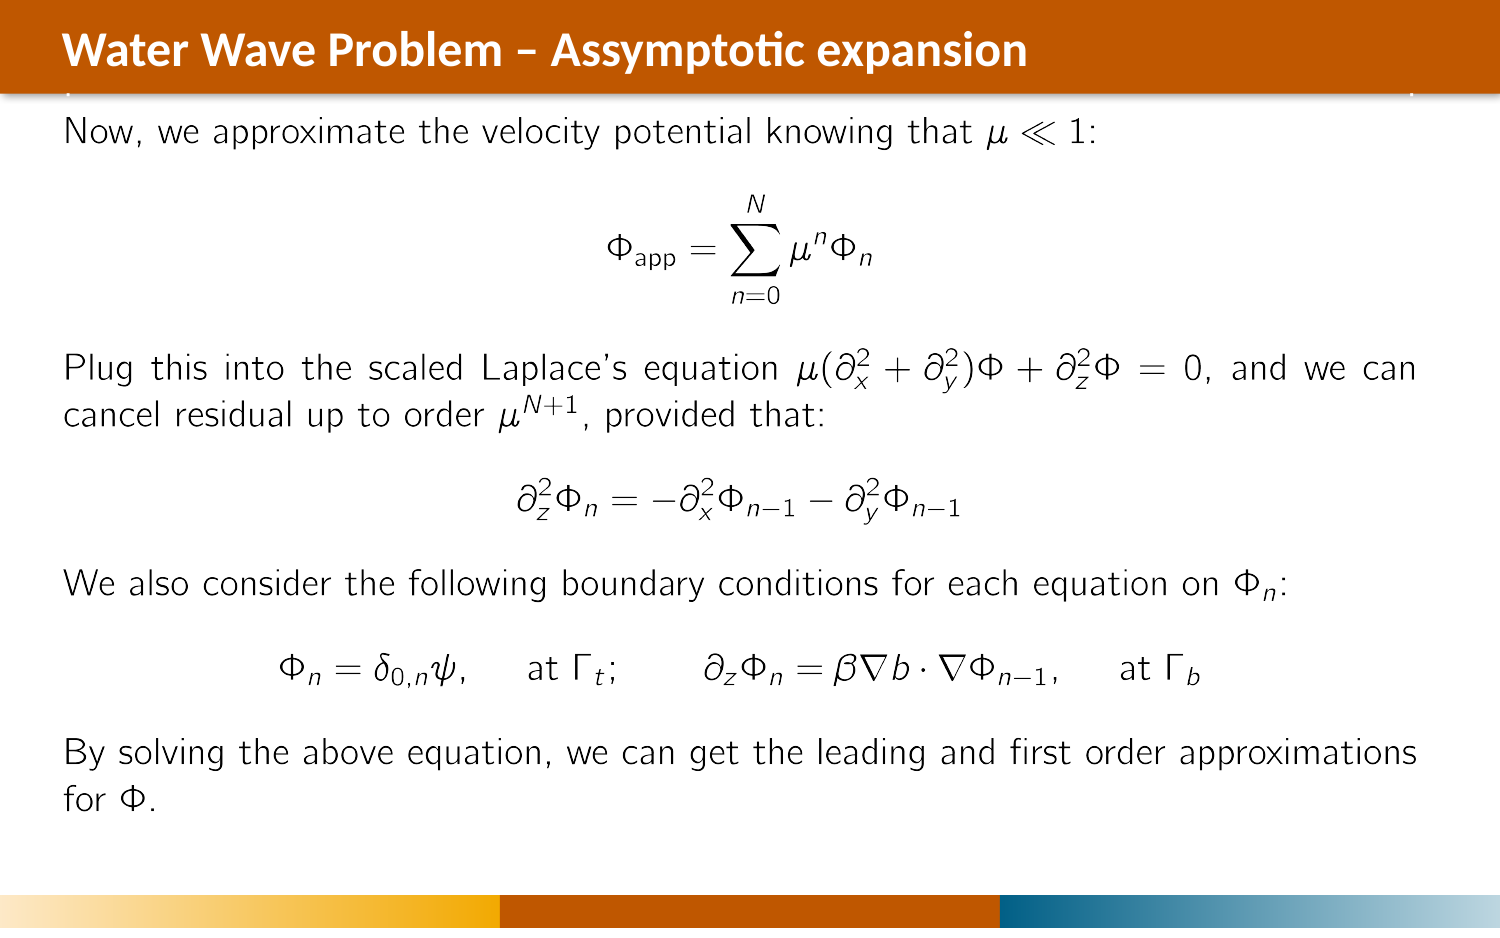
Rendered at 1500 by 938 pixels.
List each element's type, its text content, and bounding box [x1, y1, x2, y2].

picture [62, 93, 1416, 813]
table_header [1000, 896, 1500, 927]
table_header [0, 896, 500, 927]
text_box Water Wave Problem – Assymptotic expansion [0, 0, 1500, 96]
table_header [500, 896, 1000, 927]
